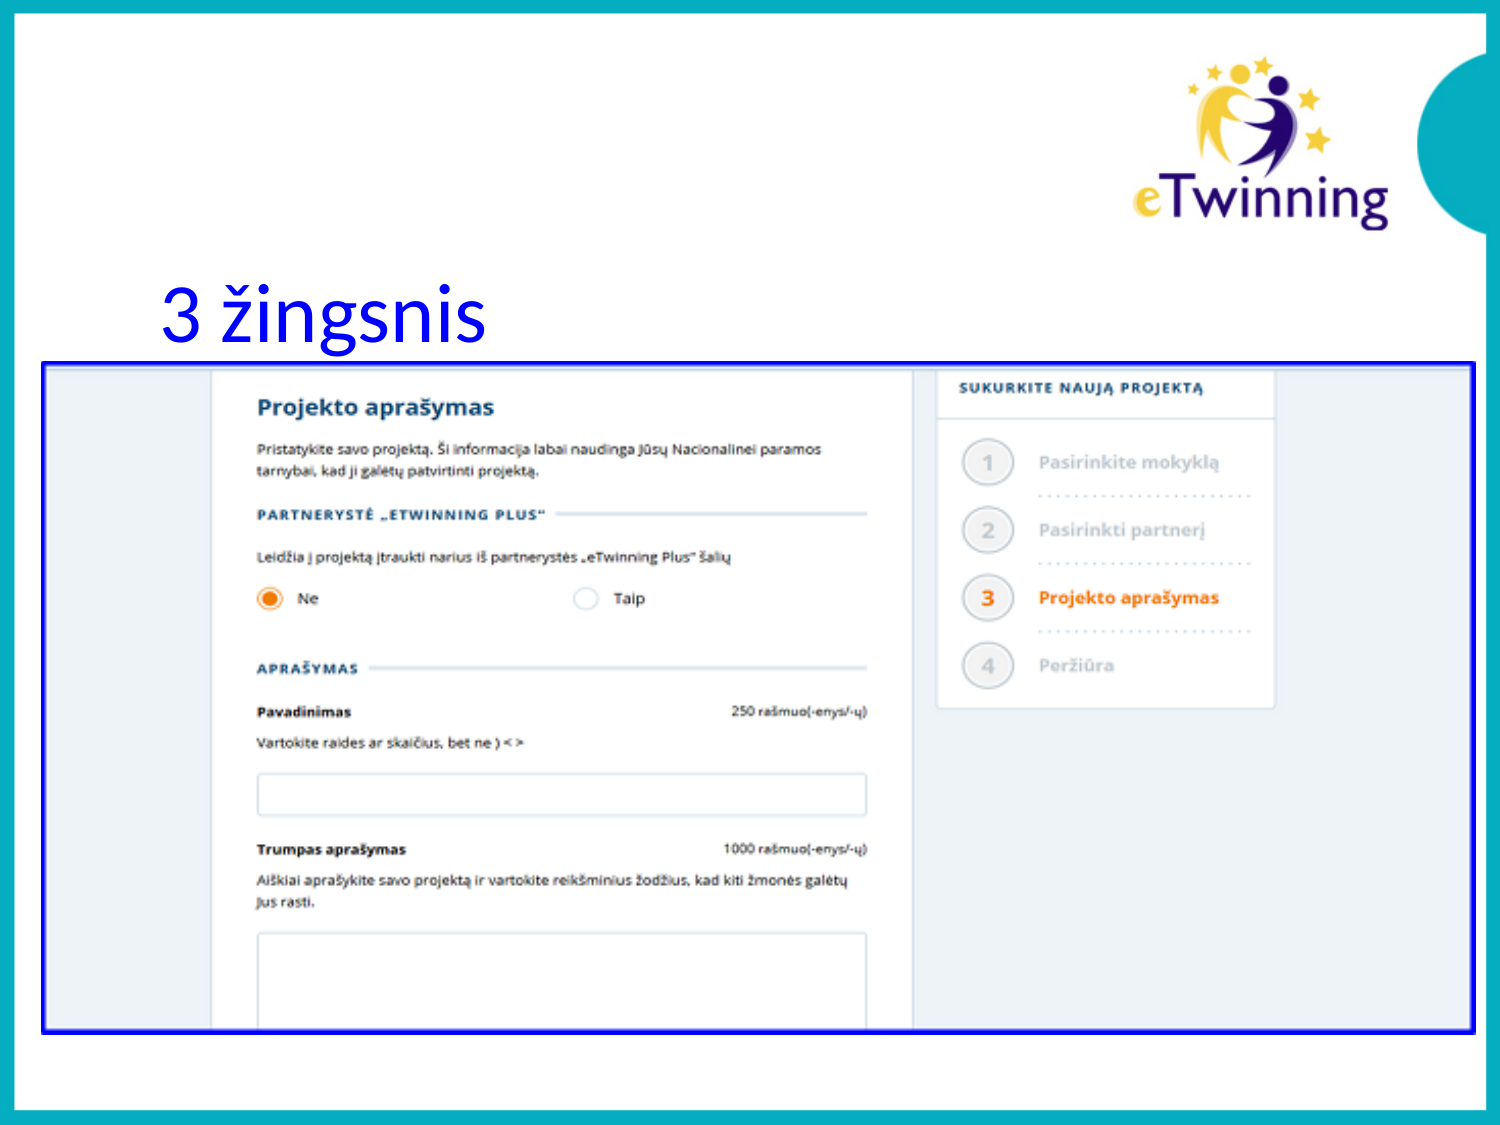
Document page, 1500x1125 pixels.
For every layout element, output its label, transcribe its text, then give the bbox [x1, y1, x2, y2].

title 3 žingsnis [39, 235, 609, 361]
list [40, 361, 1476, 1036]
picture [0, 0, 1500, 1125]
